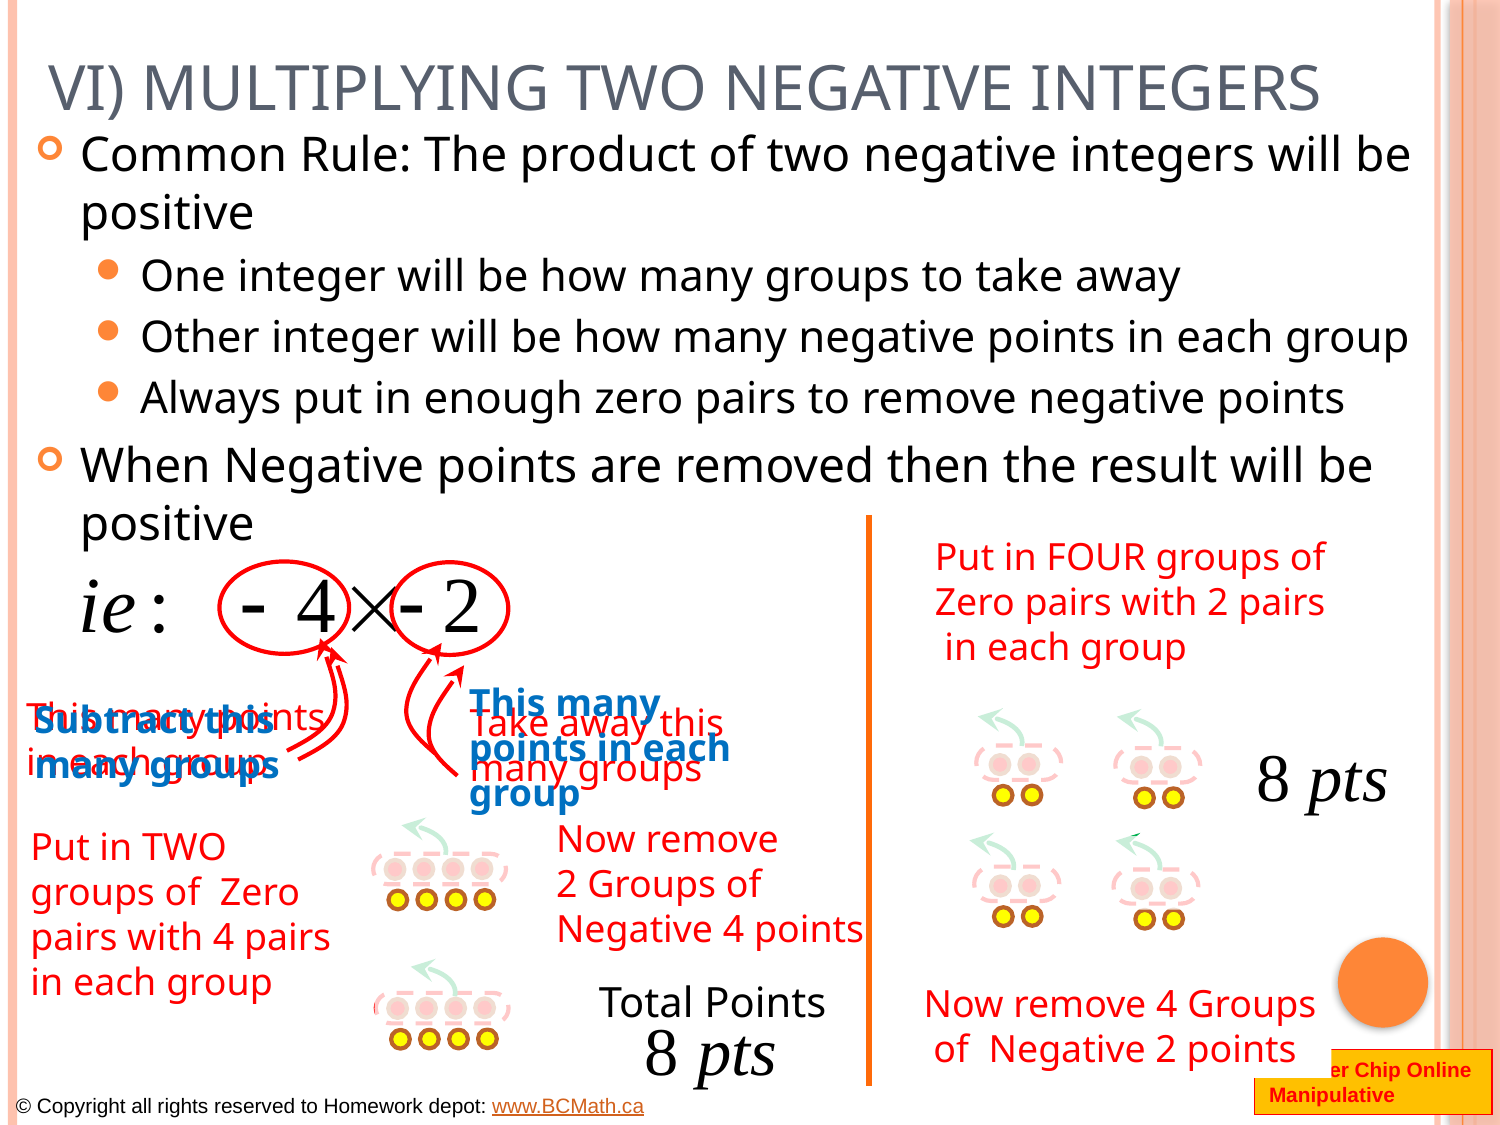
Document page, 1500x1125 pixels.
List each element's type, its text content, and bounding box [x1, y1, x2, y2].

text_box [991, 784, 1015, 797]
text_box Put in FOUR groups of Zero pairs with 2 pairs in each group [920, 525, 1361, 675]
text_box [415, 890, 439, 912]
text_box [1133, 788, 1156, 802]
text_box [1133, 912, 1157, 931]
text_box [389, 1030, 412, 1051]
text_box [1099, 834, 1214, 912]
text_box [1161, 788, 1185, 810]
text_box This many points in each group [454, 671, 747, 821]
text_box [68, 558, 493, 653]
text_box [417, 1030, 441, 1051]
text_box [637, 1012, 793, 1105]
text_box [1020, 784, 1044, 797]
text_box Put in TWO groups of Zero pairs with 4 pairs in each group [15, 815, 357, 1011]
text_box © Copyright all rights reserved to Homework depot: www.BCMath.ca [1, 1084, 665, 1125]
text_box Total Points [584, 968, 842, 1033]
text_box [322, 799, 524, 890]
text_box [991, 907, 1015, 929]
text_box [435, 679, 454, 775]
text_box [1020, 907, 1044, 928]
text_box Counter Chip Online Manipulative [1254, 1049, 1493, 1115]
text_box [373, 957, 519, 1030]
text_box [443, 665, 465, 677]
text_box [447, 1030, 470, 1051]
text_box [444, 890, 468, 912]
text_box [386, 890, 410, 912]
text_box This many points in each group [296, 685, 354, 791]
text_box Subtract this many groups [19, 688, 296, 794]
text_box This many points in each group [11, 685, 305, 791]
text_box Now remove 4 Groups of Negative 2 points [908, 973, 1332, 1078]
text_box [476, 1030, 499, 1051]
text_box [405, 662, 441, 755]
text_box [1162, 912, 1186, 931]
text_box [957, 829, 1073, 907]
text_box [498, 579, 511, 638]
title VI) Multiplying two Negative Integers [33, 11, 1406, 116]
text_box [297, 662, 348, 761]
text_box Now remove 2 Groups of Negative 4 points [872, 810, 880, 957]
text_box [473, 890, 497, 911]
text_box [954, 707, 1070, 784]
text_box [1098, 695, 1213, 788]
text_box [296, 662, 337, 748]
list Common Rule: The product of two negative integers will be positive One integer will be how many groups to take away Other integer will be how many negative points in each group Always put in enough zero pairs to remove negative points When Negative points are removed then the result will be positive [20, 116, 1444, 504]
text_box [1248, 738, 1404, 831]
text_box Now remove 2 Groups of Negative 4 points [541, 810, 866, 957]
